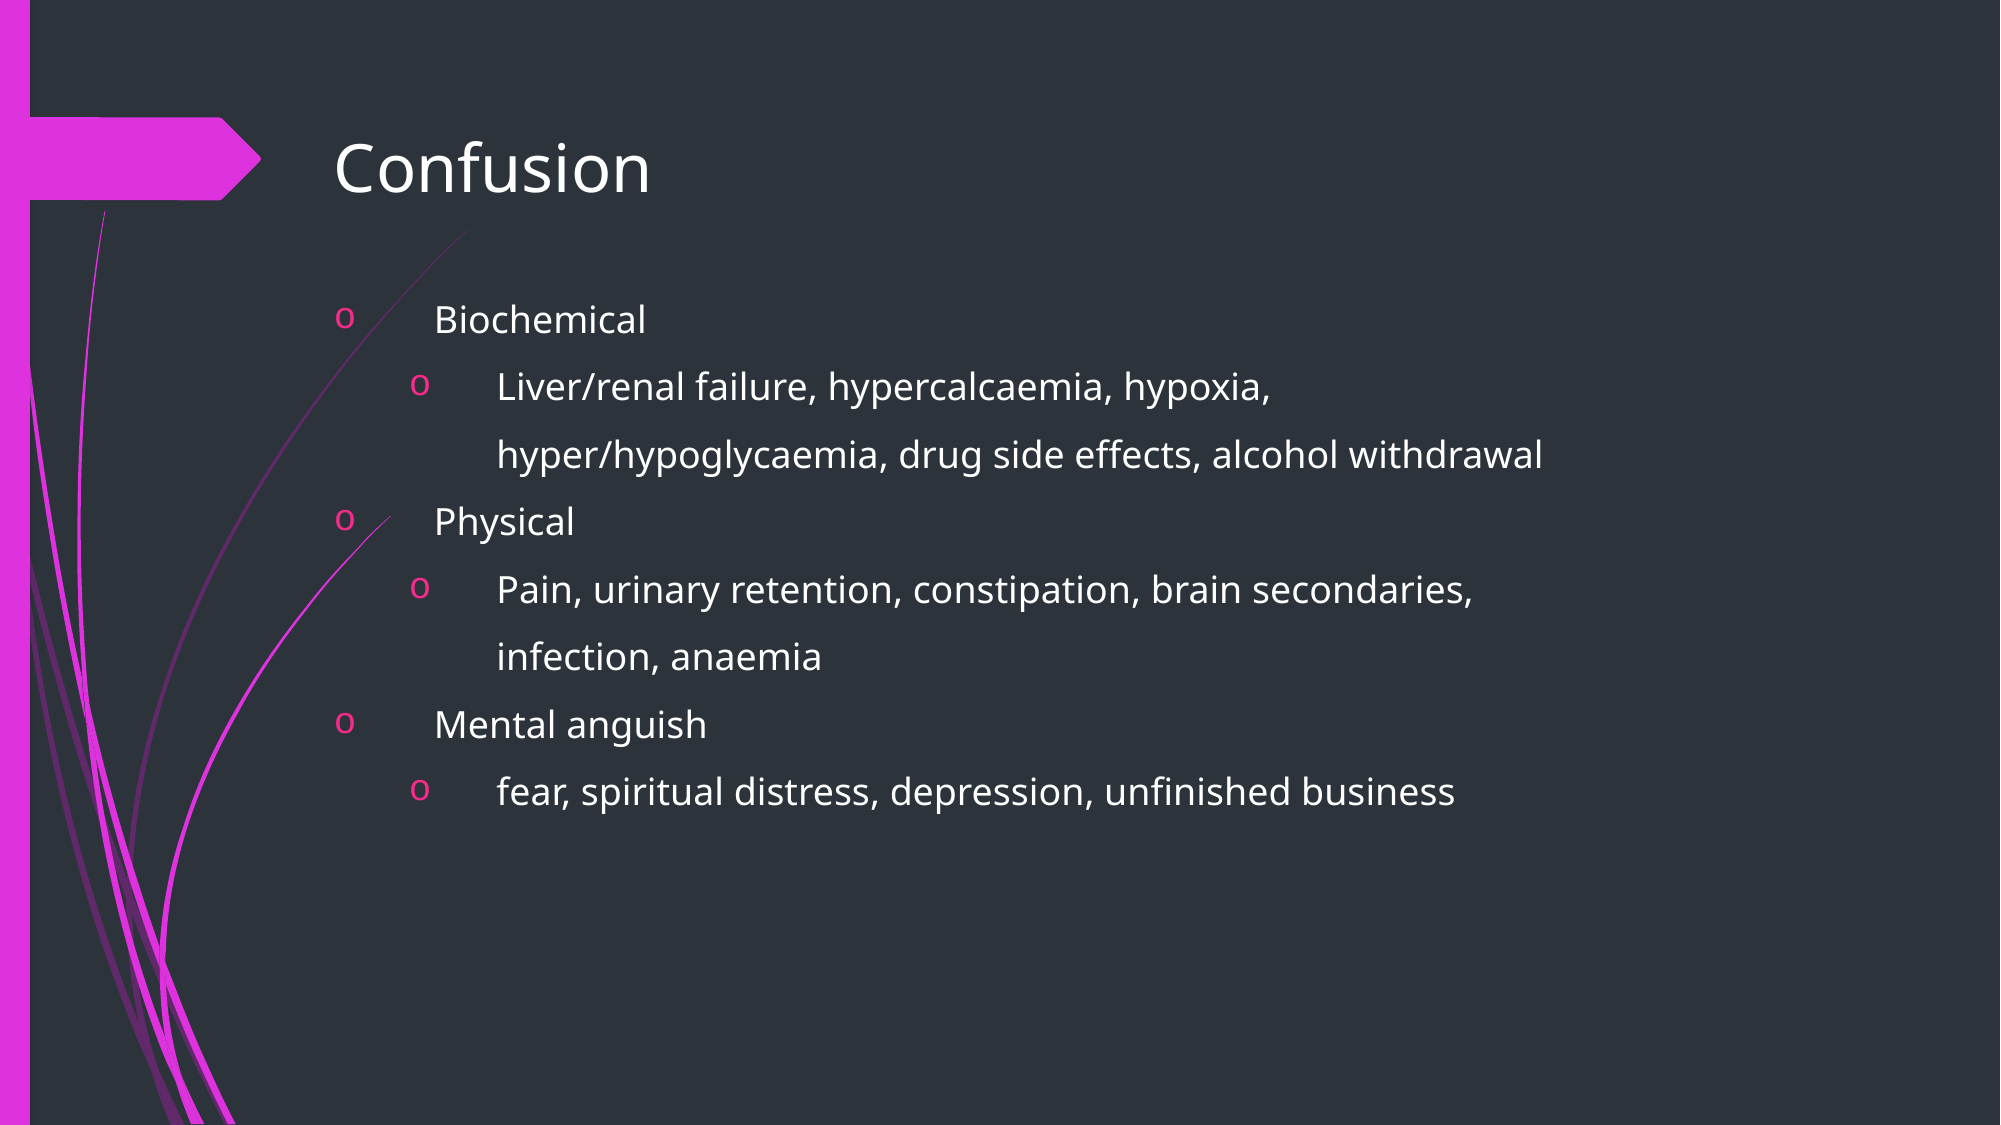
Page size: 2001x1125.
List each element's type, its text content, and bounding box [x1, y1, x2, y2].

text_box Confusion Biochemical Liver/renal failure, hypercalcaemia, hypoxia, hyper/hypoglycaemia, drug side effects, alcohol withdrawal Physical Pain, urinary retention, constipation, brain secondaries, infection, anaemia Mental anguish fear, spiritual distress, depression, unfinished business [319, 118, 1605, 901]
